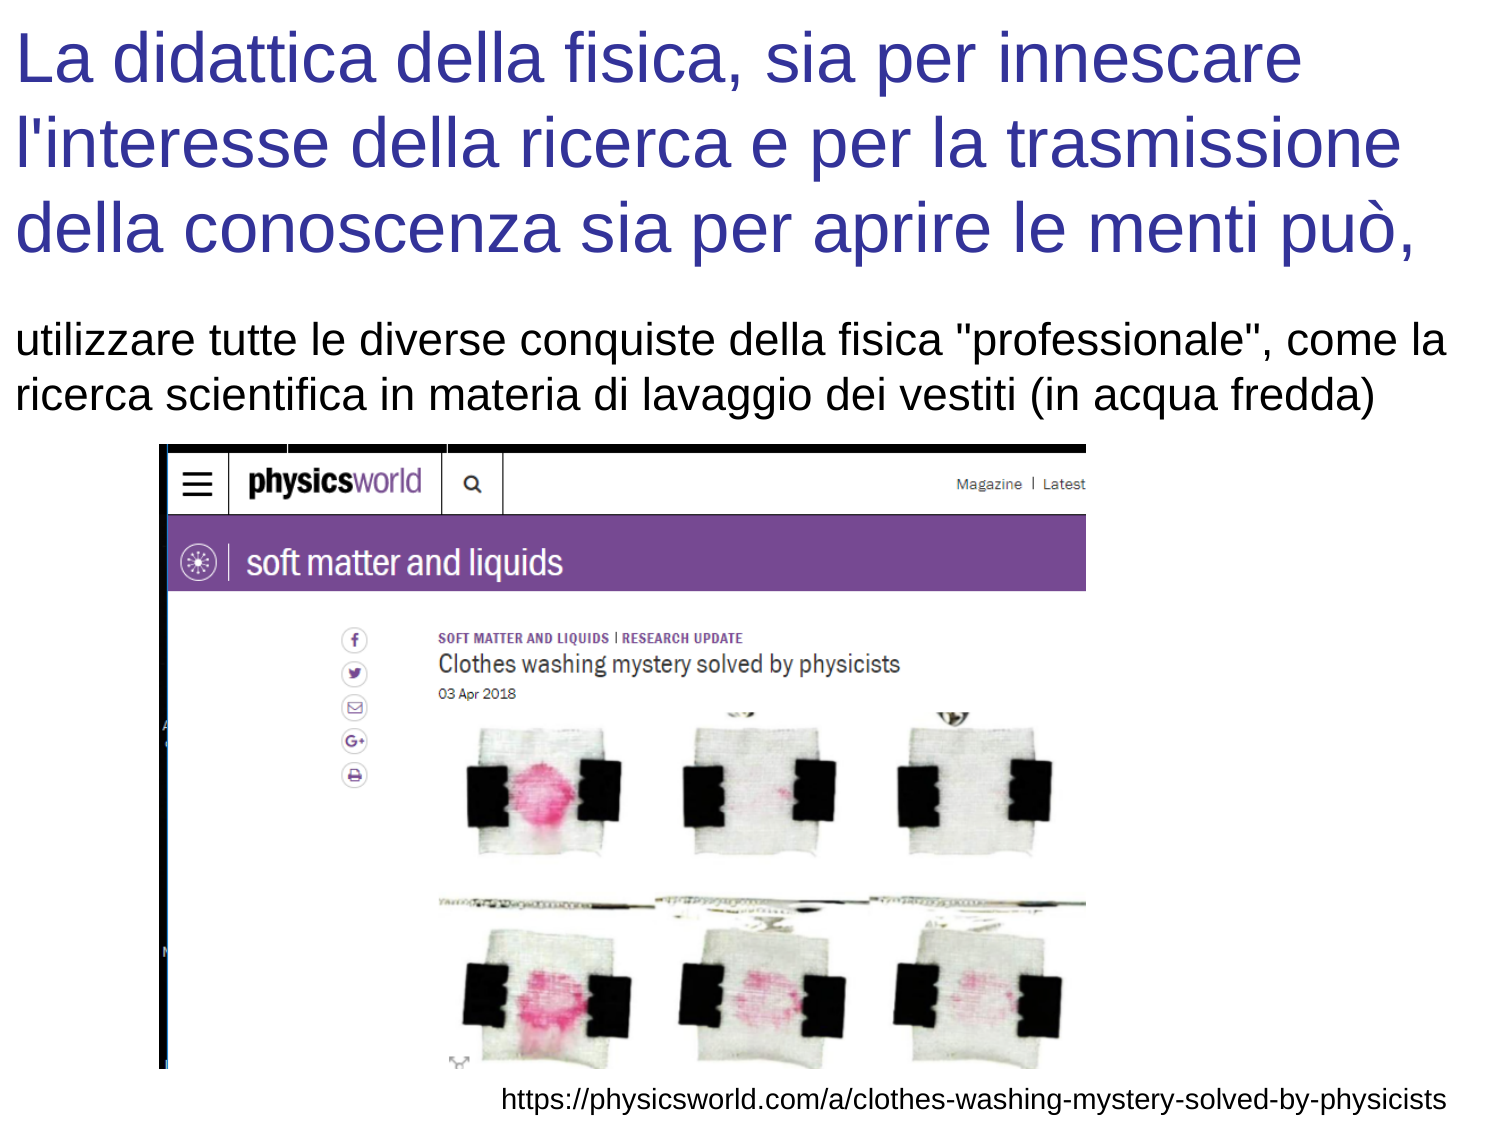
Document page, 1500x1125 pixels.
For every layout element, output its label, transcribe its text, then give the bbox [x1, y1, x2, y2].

list utilizzare tutte le diverse conquiste della fisica "professionale", come la ricerca scientifica in materia di lavaggio dei vestiti (in acqua fredda) [0, 302, 1471, 480]
picture [159, 444, 1086, 1069]
text_box https://physicsworld.com/a/clothes-washing-mystery-solved-by-physicists [486, 1073, 1464, 1123]
title La didattica della fisica, sia per innescare l'interesse della ricerca e per la trasmissione della conoscenza sia per aprire le menti può, [0, 88, 1471, 276]
